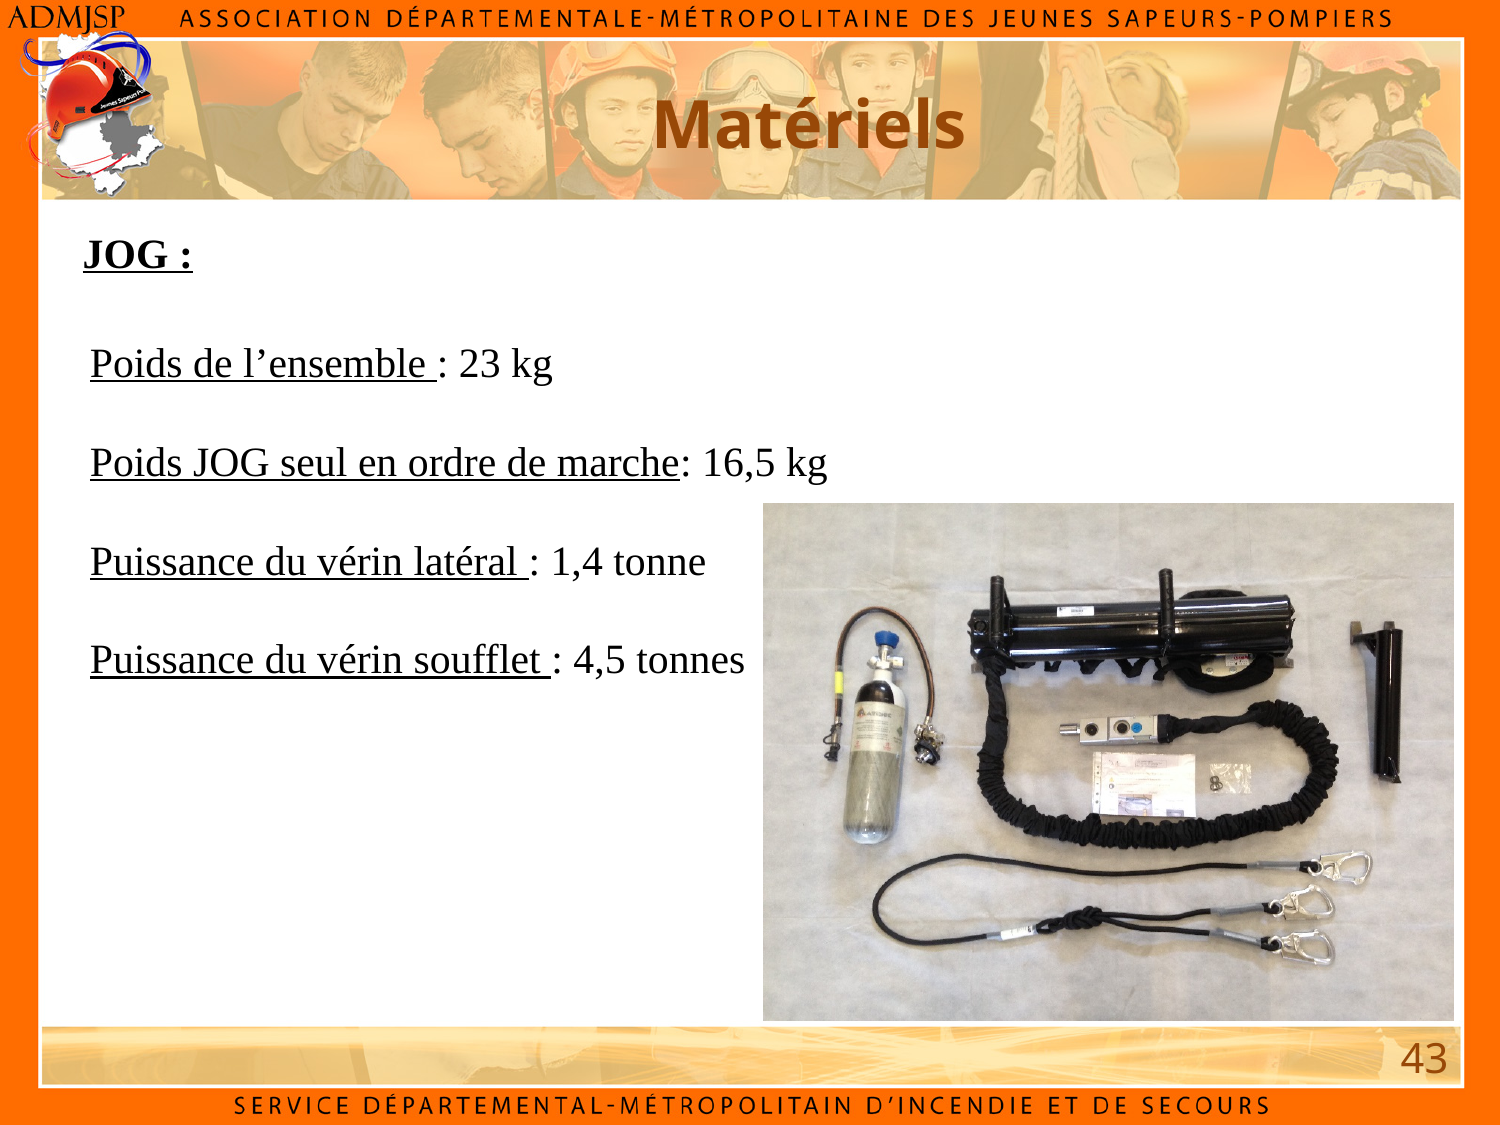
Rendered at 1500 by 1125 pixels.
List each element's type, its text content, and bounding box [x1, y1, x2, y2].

picture [0, 0, 1500, 1125]
text_box 43 [1113, 1029, 1464, 1090]
title Matériels [183, 45, 1454, 200]
text_box JOG : [67, 215, 1412, 285]
text_box Poids de l’ensemble : 23 kg Poids JOG seul en ordre de marche: 16,5 kg Puissance du vérin latéral : 1,4 tonne Puissance du vérin soufflet : 4,5 tonnes [74, 324, 1419, 690]
